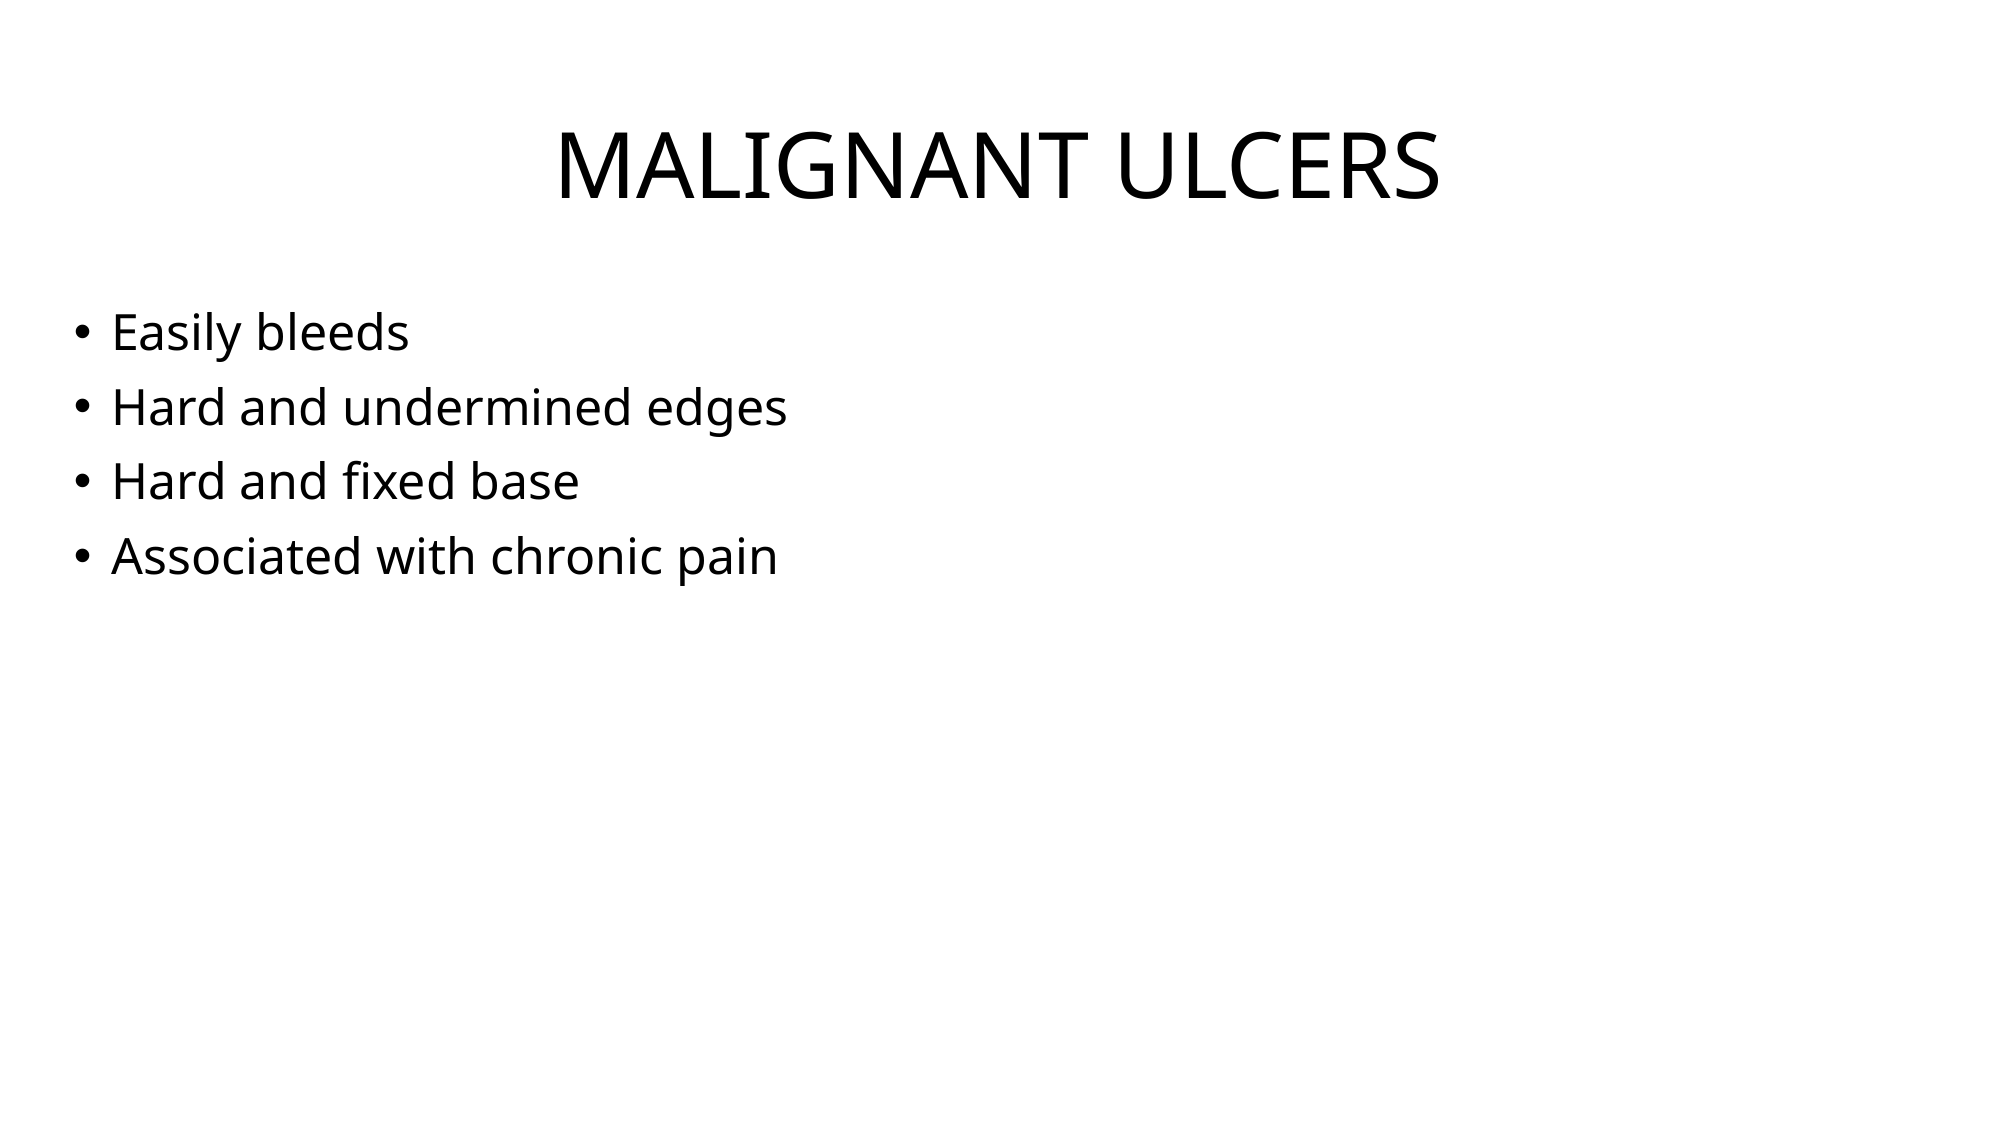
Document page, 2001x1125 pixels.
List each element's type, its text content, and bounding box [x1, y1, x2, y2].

title MALIGNANT ULCERS [58, 59, 1938, 278]
list Easily bleeds Hard and undermined edges Hard and fixed base Associated with chronic pain [58, 299, 1938, 1103]
